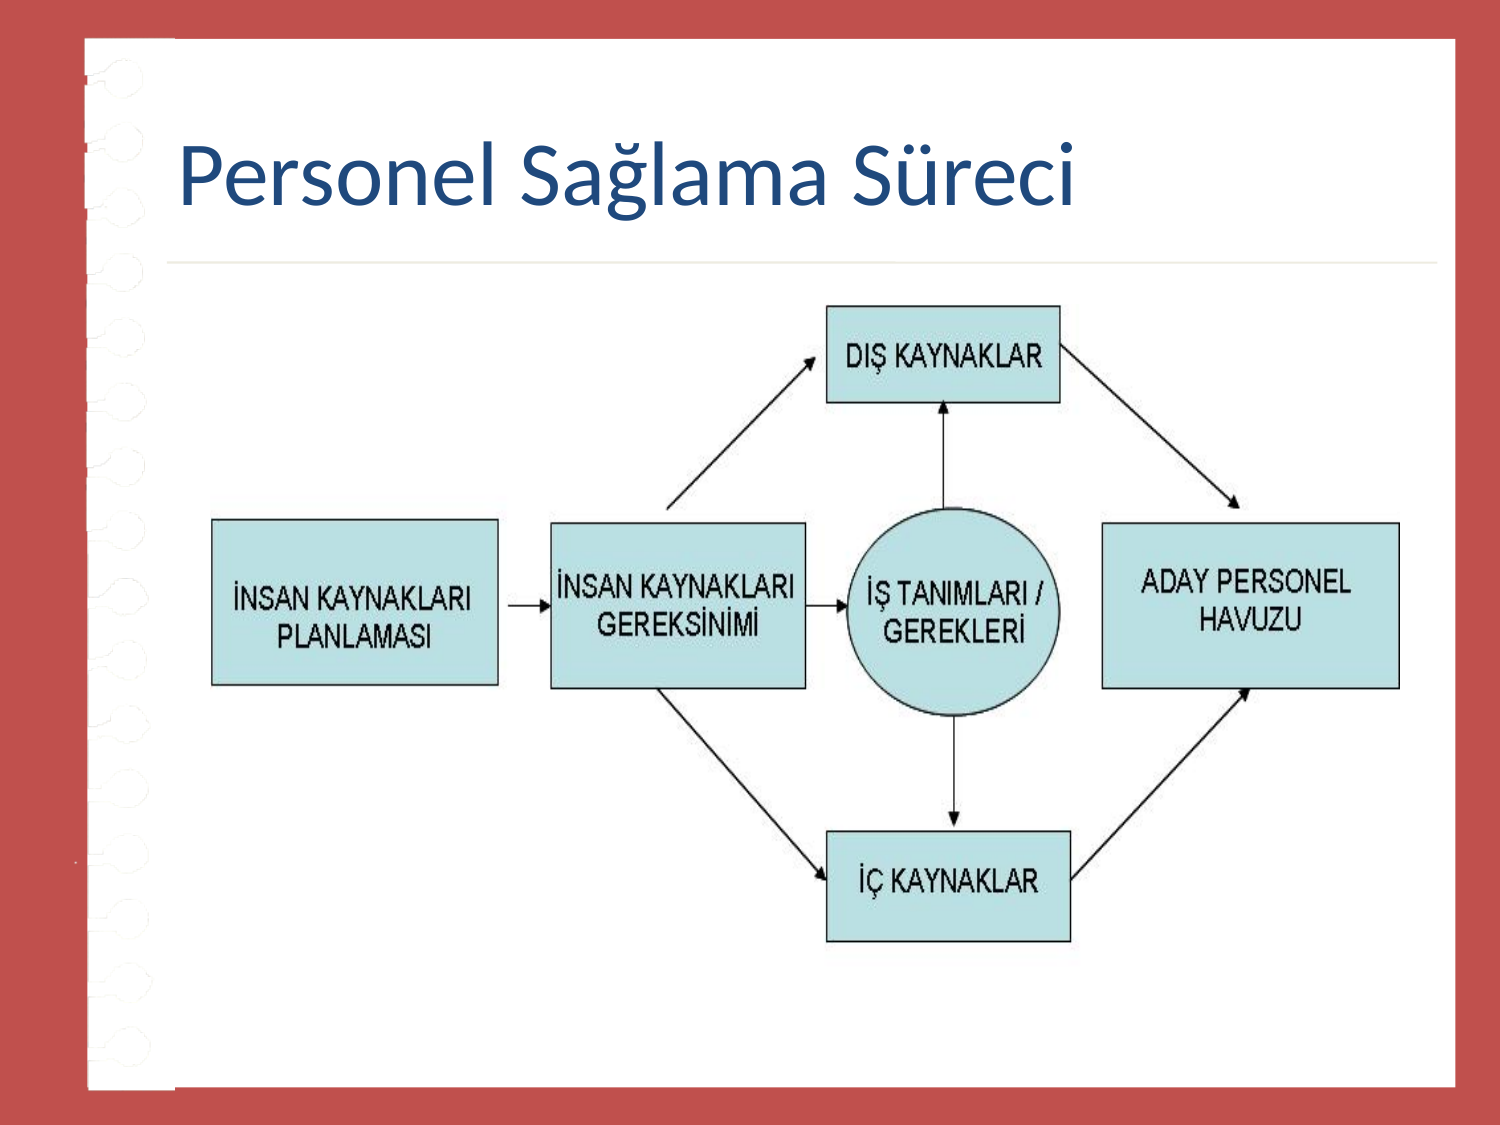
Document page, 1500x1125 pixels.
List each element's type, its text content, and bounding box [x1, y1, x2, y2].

picture [210, 304, 1400, 1077]
title Personel Sağlama Süreci [162, 74, 1438, 263]
